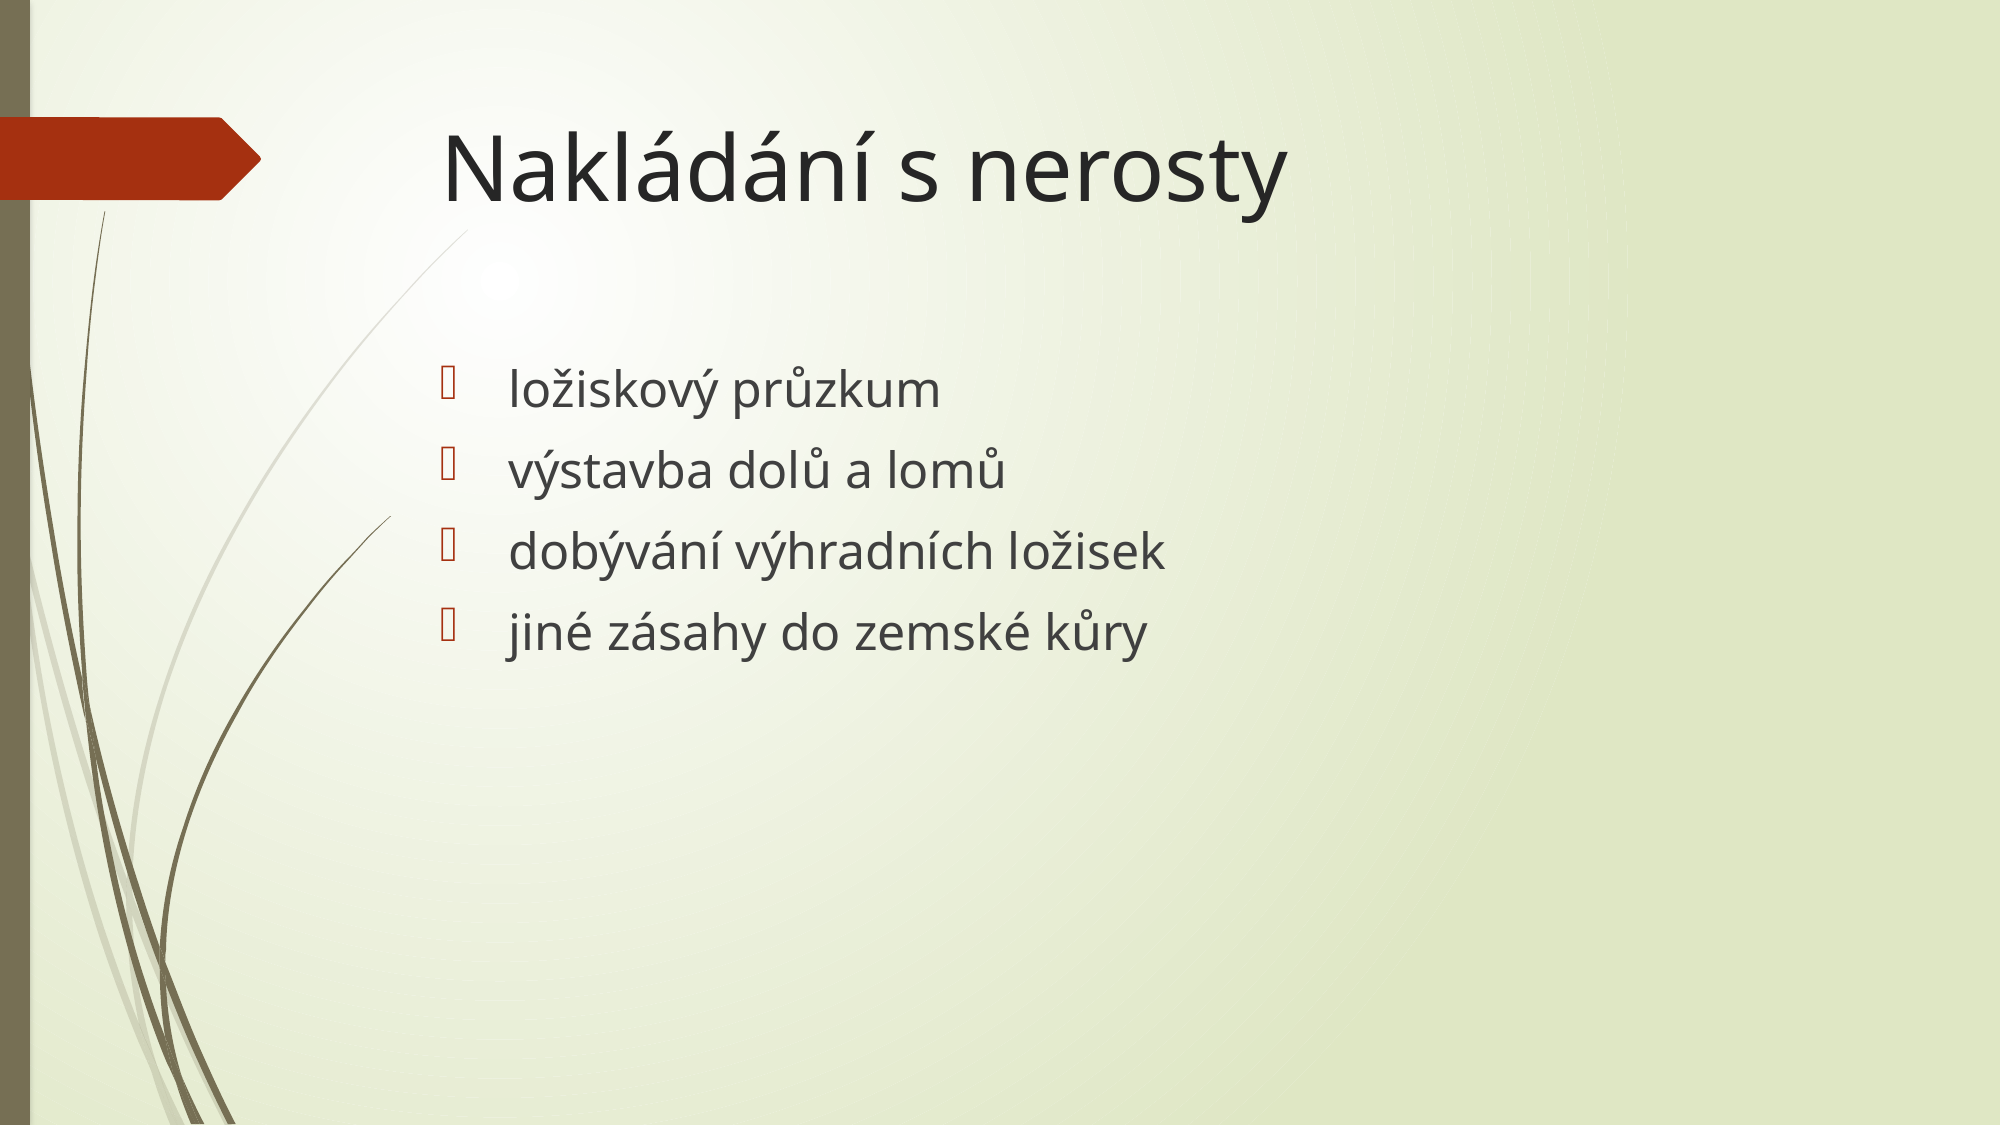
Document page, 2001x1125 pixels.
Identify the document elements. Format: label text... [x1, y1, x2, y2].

list ložiskový průzkum výstavba dolů a lomů dobývání výhradních ložisek jiné zásahy do zemské kůry [424, 350, 1888, 970]
title Nakládání s nerosty [425, 102, 1888, 313]
